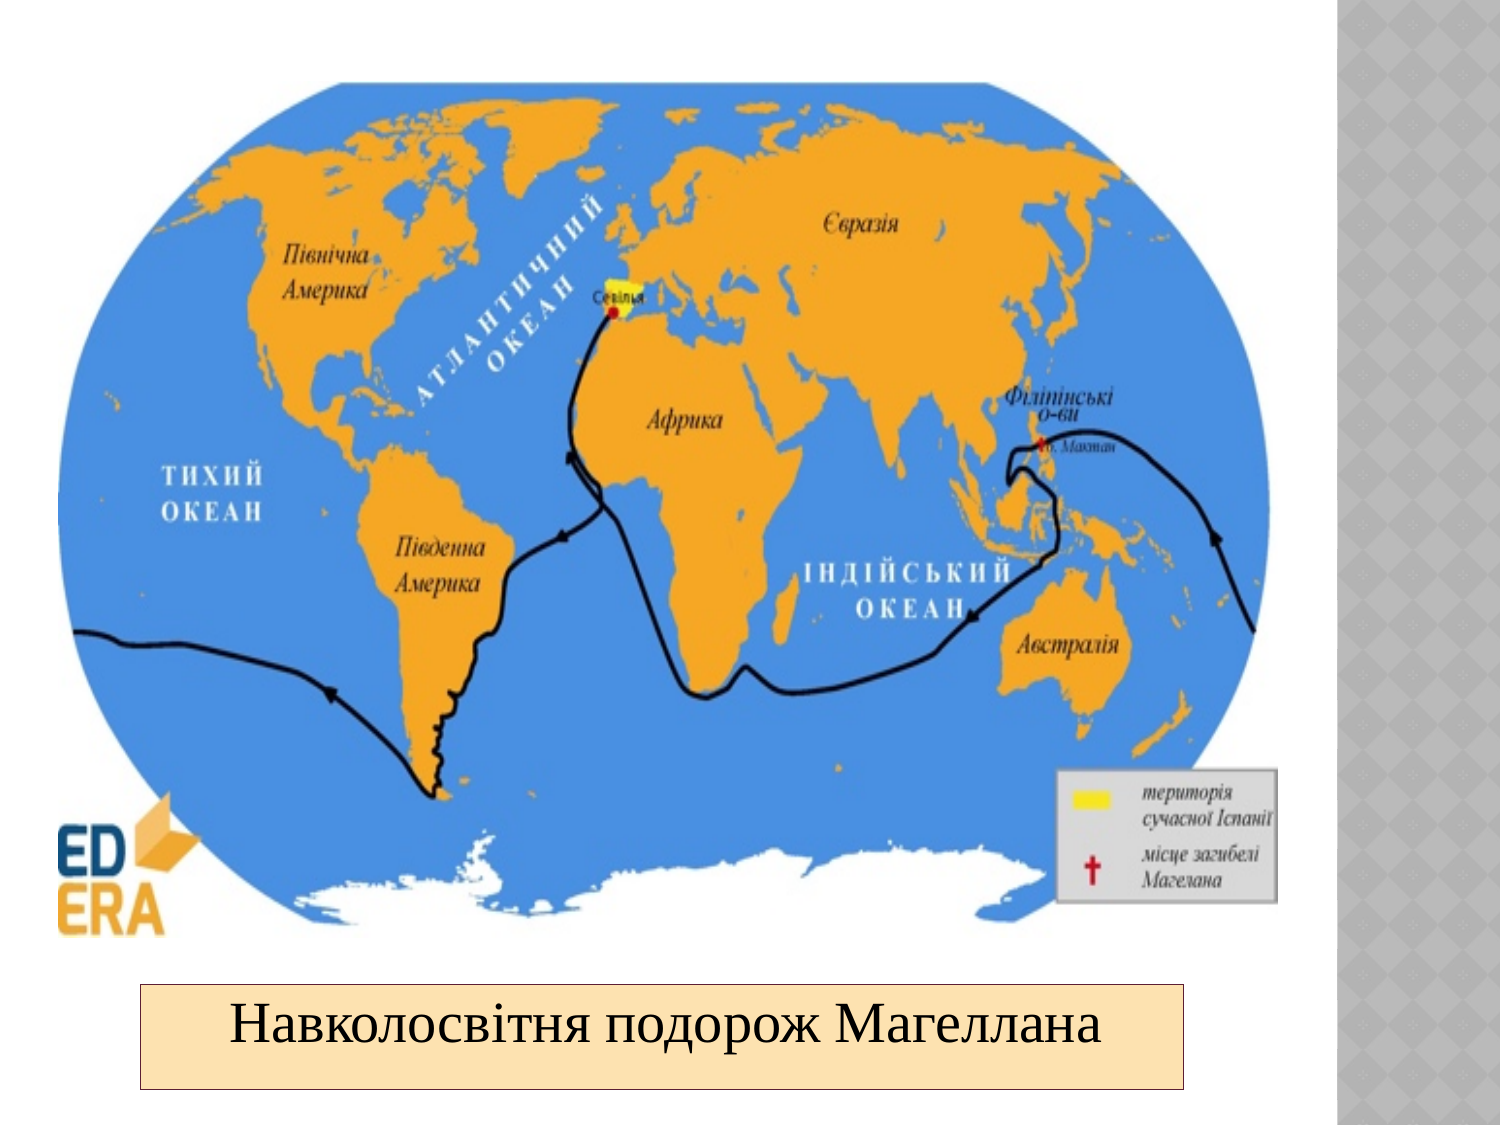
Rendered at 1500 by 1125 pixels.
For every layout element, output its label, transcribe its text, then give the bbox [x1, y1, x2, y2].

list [58, 81, 1278, 938]
list Навколосвiтня подорож Магеллана [140, 984, 1184, 1090]
